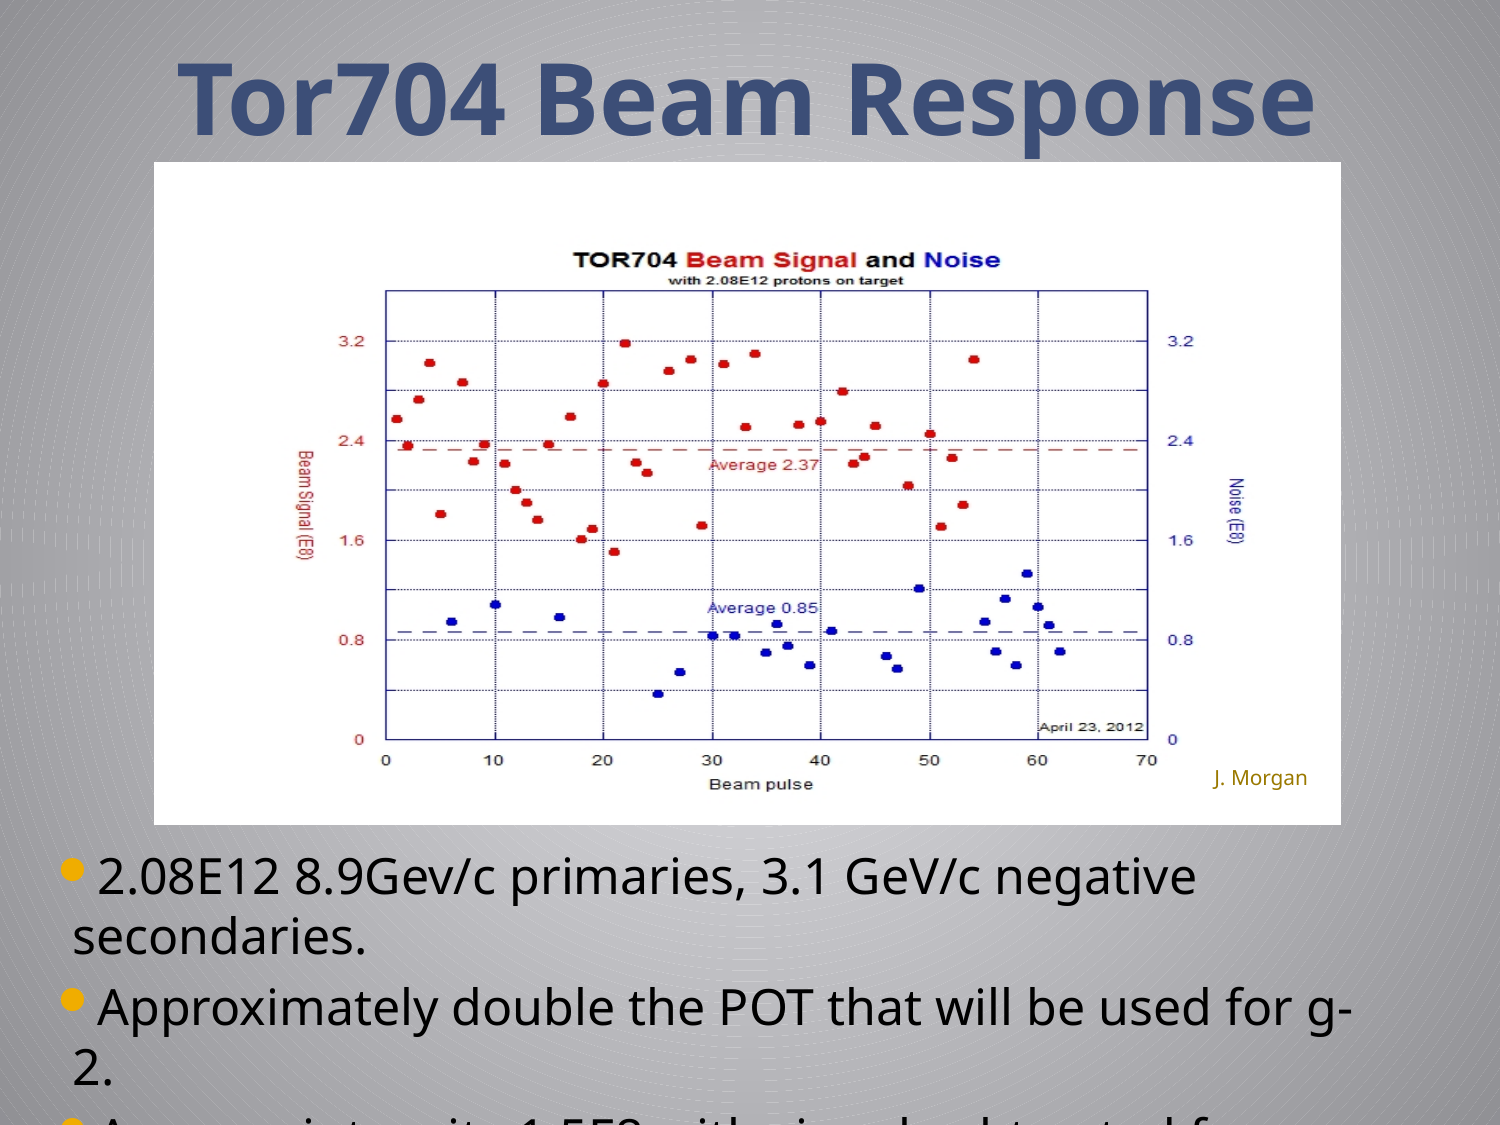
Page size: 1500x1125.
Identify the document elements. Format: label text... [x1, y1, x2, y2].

list 2.08E12 8.9Gev/c primaries, 3.1 GeV/c negative secondaries. Approximately double the POT that will be used for g-2. Average intensity 1.5E8 with signal subtracted from noise. Cary’s simulation results predict 1.02E8 [49, 837, 1401, 1088]
title Tor704 Beam Response [72, 24, 1423, 163]
picture [154, 162, 1341, 825]
